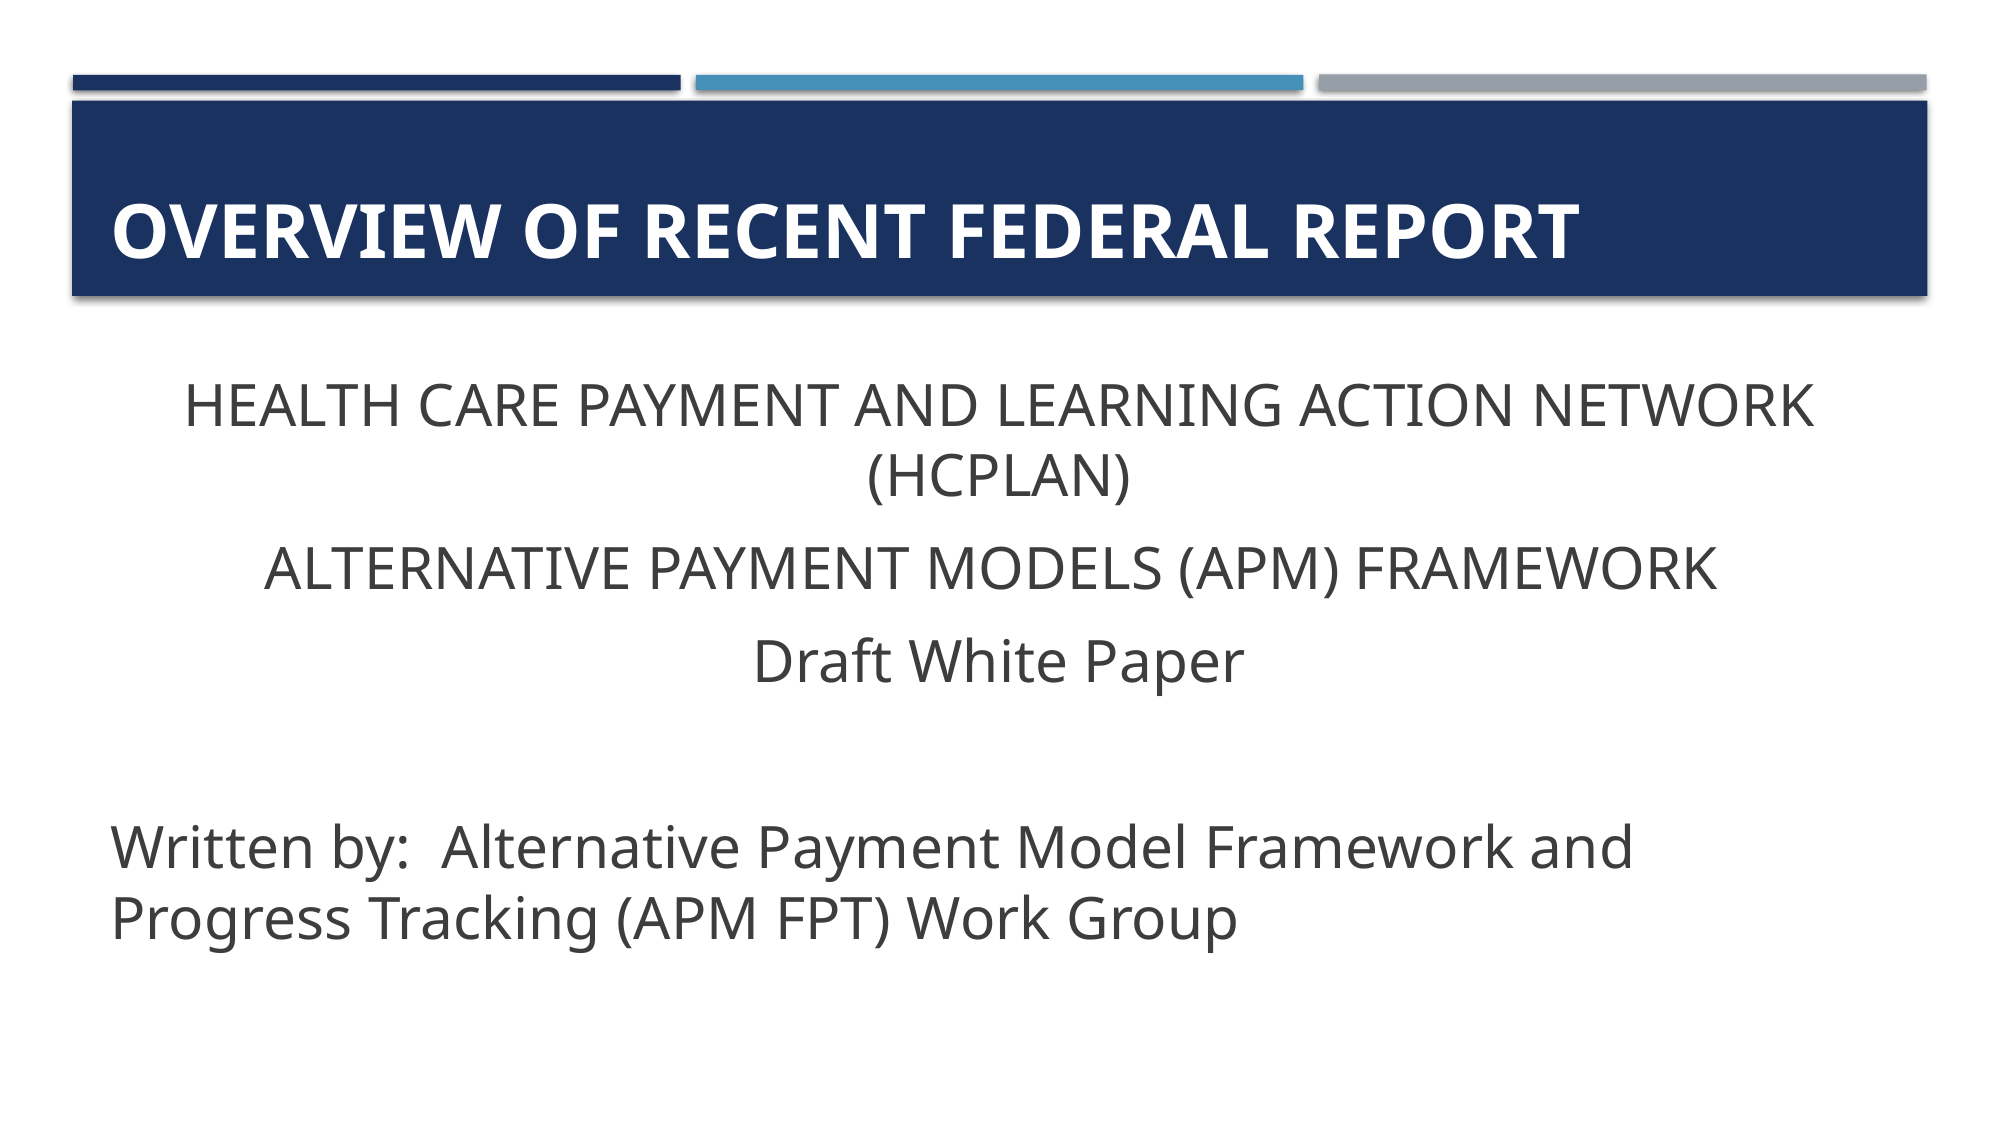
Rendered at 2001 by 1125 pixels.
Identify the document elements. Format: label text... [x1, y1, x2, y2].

title Overview of recent federal report [95, 115, 1905, 282]
list HEALTH CARE PAYMENT AND LEARNING ACTION NETWORK (HCPLAN) ALTERNATIVE PAYMENT MODELS (APM) FRAMEWORK Draft White Paper Written by: Alternative Payment Model Framework and Progress Tracking (APM FPT) Work Group [95, 357, 1905, 962]
